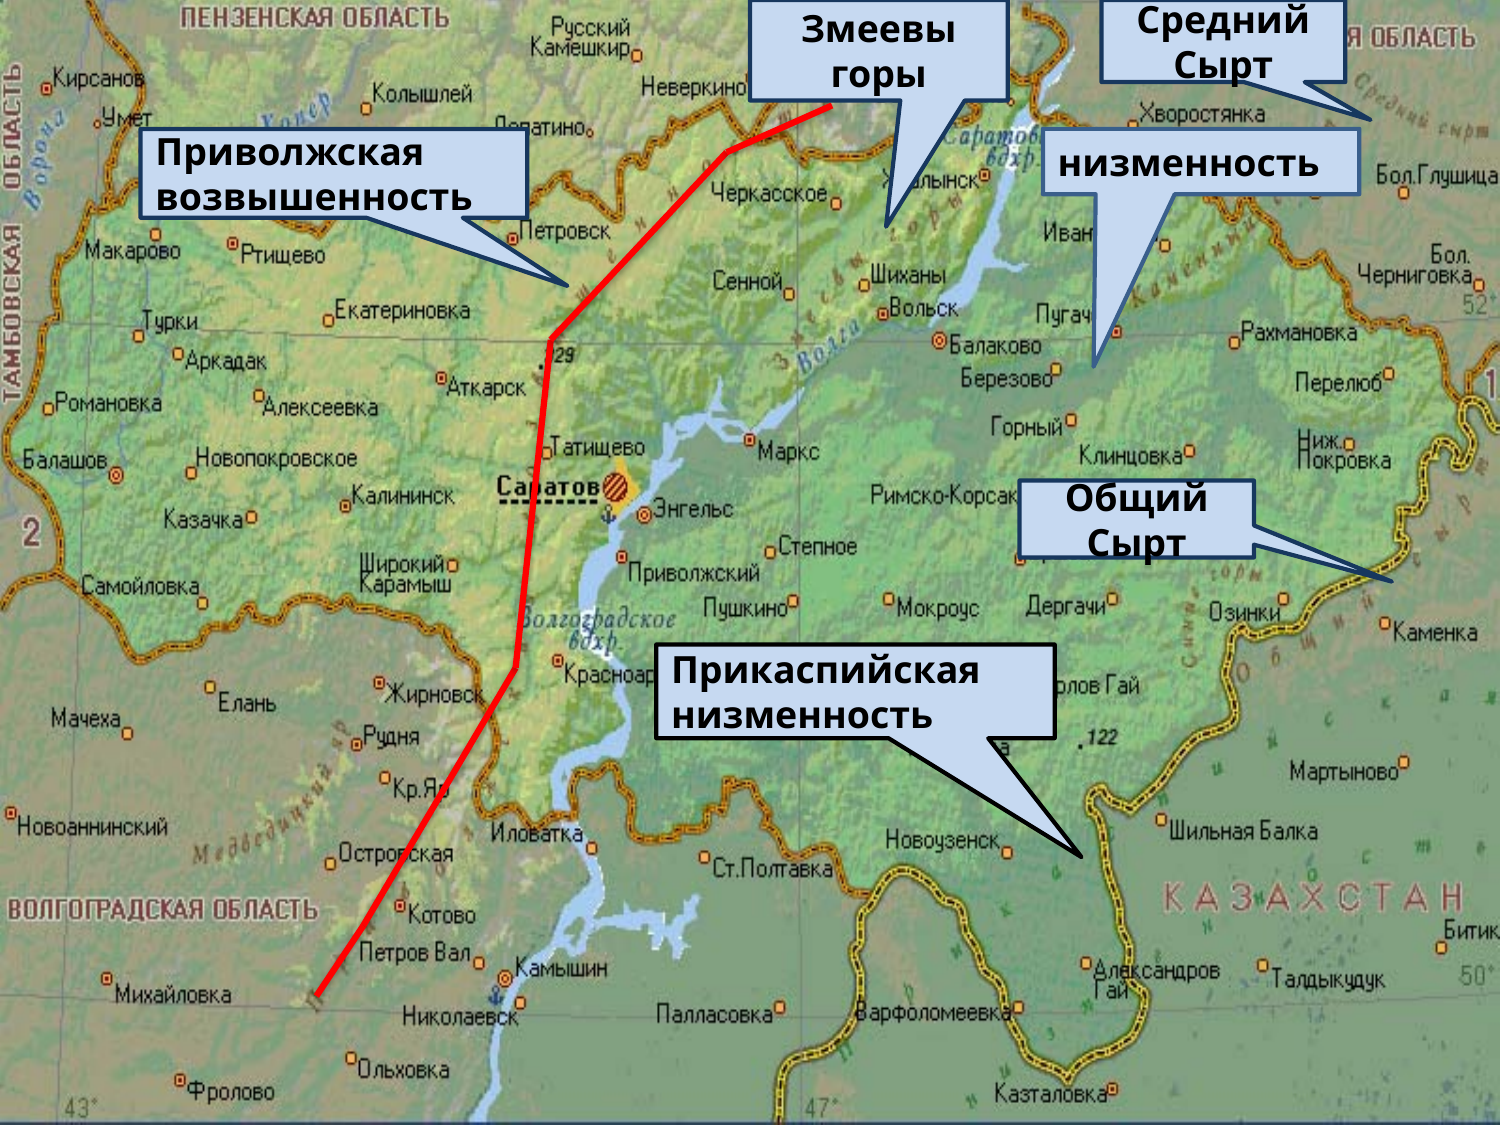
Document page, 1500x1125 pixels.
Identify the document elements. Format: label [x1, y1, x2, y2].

text_box [368, 486, 698, 522]
text_box [310, 720, 569, 874]
text_box [726, 105, 833, 153]
picture [0, 0, 1500, 1125]
text_box [304, 937, 376, 985]
text_box [544, 157, 733, 335]
